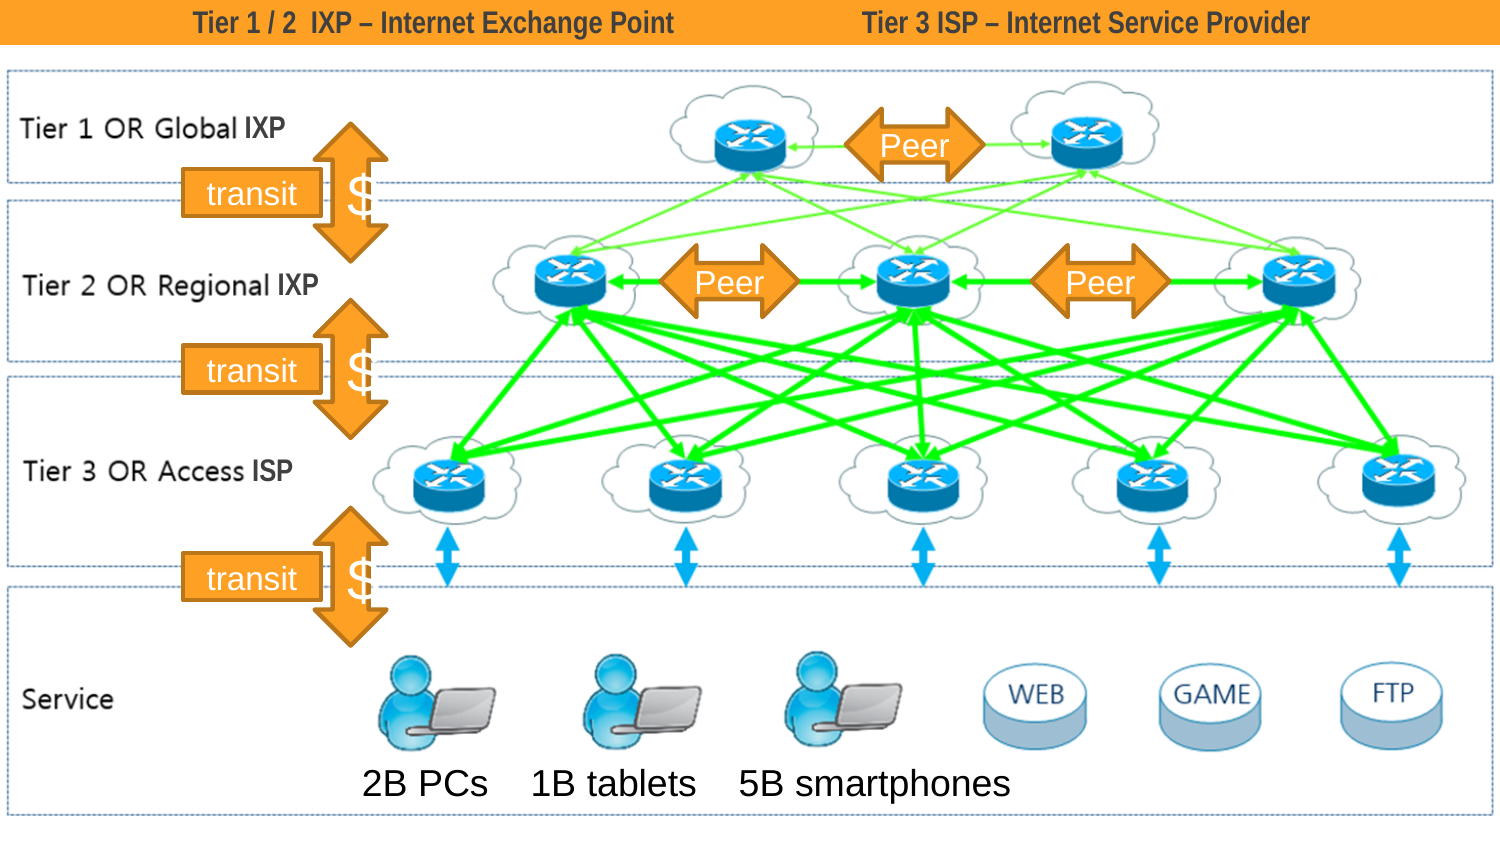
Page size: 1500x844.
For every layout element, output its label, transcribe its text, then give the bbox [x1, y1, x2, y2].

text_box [182, 507, 387, 646]
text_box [182, 123, 387, 262]
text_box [182, 299, 387, 439]
picture [0, 49, 1500, 821]
text_box Tier 1 / 2 IXP – Internet Exchange Point Tier 3 ISP – Internet Service Provider [159, 2, 1341, 40]
